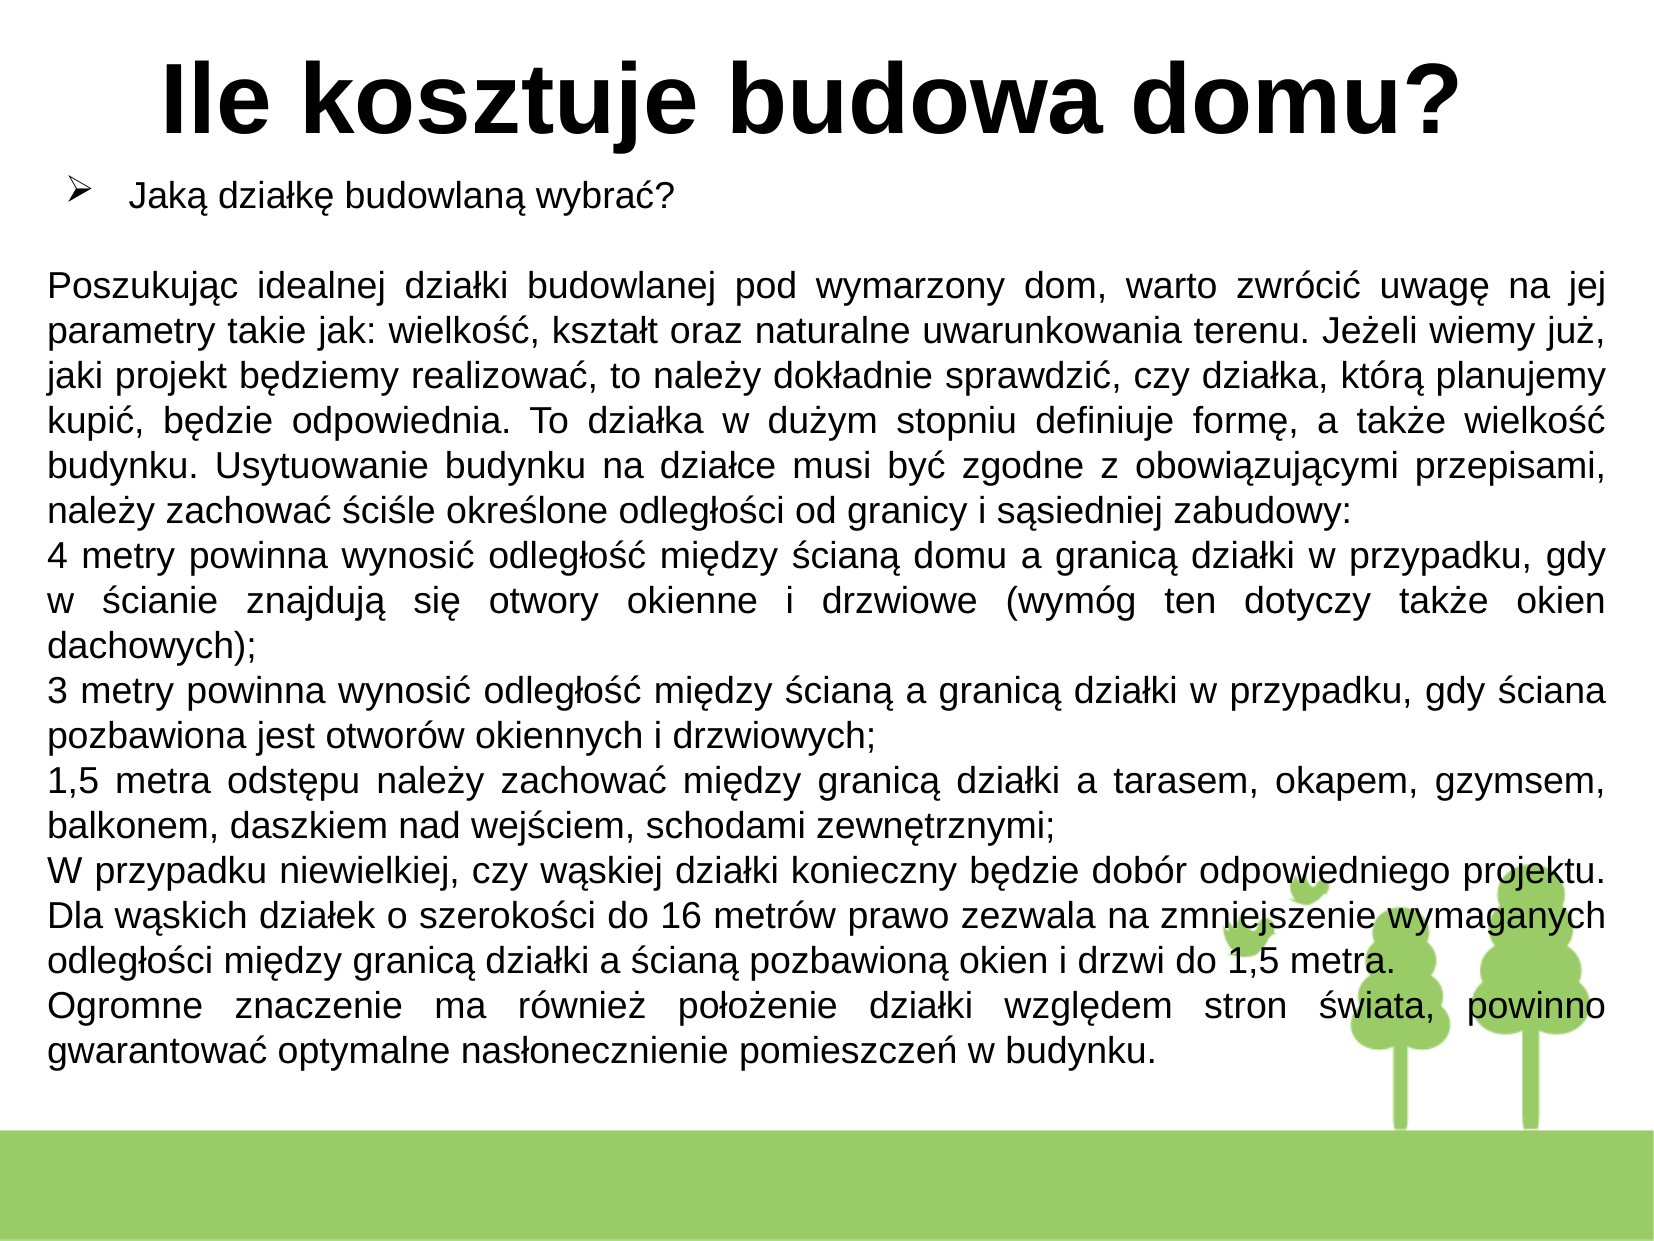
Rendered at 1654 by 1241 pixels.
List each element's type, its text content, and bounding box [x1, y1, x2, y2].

title Ile kosztuje budowa domu? [82, 33, 1571, 273]
picture [0, 0, 1654, 1241]
list Jaką działkę budowlaną wybrać? Poszukując idealnej działki budowlanej pod wymarzony dom, warto zwrócić uwagę na jej parametry takie jak: wielkość, kształt oraz naturalne uwarunkowania terenu. Jeżeli wiemy już, jaki projekt będziemy realizować, to należy dokładnie sprawdzić, czy działka, którą planujemy kupić, będzie odpowiednia. To działka w dużym stopniu definiuje formę, a także wielkość budynku. Usytuowanie budynku na działce musi być zgodne z obowiązującymi przepisami, należy zachować ściśle określone odległości od granicy i sąsiedniej zabudowy: 4 metry powinna wynosić odległość między ścianą domu a granicą działki w przypadku, gdy w ścianie znajdują się otwory okienne i drzwiowe (wymóg ten dotyczy także okien dachowych); 3 metry powinna wynosić odległość między ścianą a granicą działki w przypadku, gdy ściana pozbawiona jest otworów okiennych i drzwiowych; 1,5 metra odstępu należy zachować między granicą działki a tarasem, okapem, gzymsem, balkonem, daszkiem nad wejściem, schodami zewnętrznymi; W przypadku niewielkiej, czy wąskiej działki konieczny będzie dobór odpowiedniego projektu. Dla wąskich działek o szerokości do 16 metrów prawo zezwala na zmniejszenie wymaganych odległości między granicą działki a ścianą pozbawioną okien i drzwi do 1,5 metra. Ogromne znaczenie ma również położenie działki względem stron świata, powinno gwarantować optymalne nasłonecznienie pomieszczeń w budynku. [47, 171, 1607, 1105]
